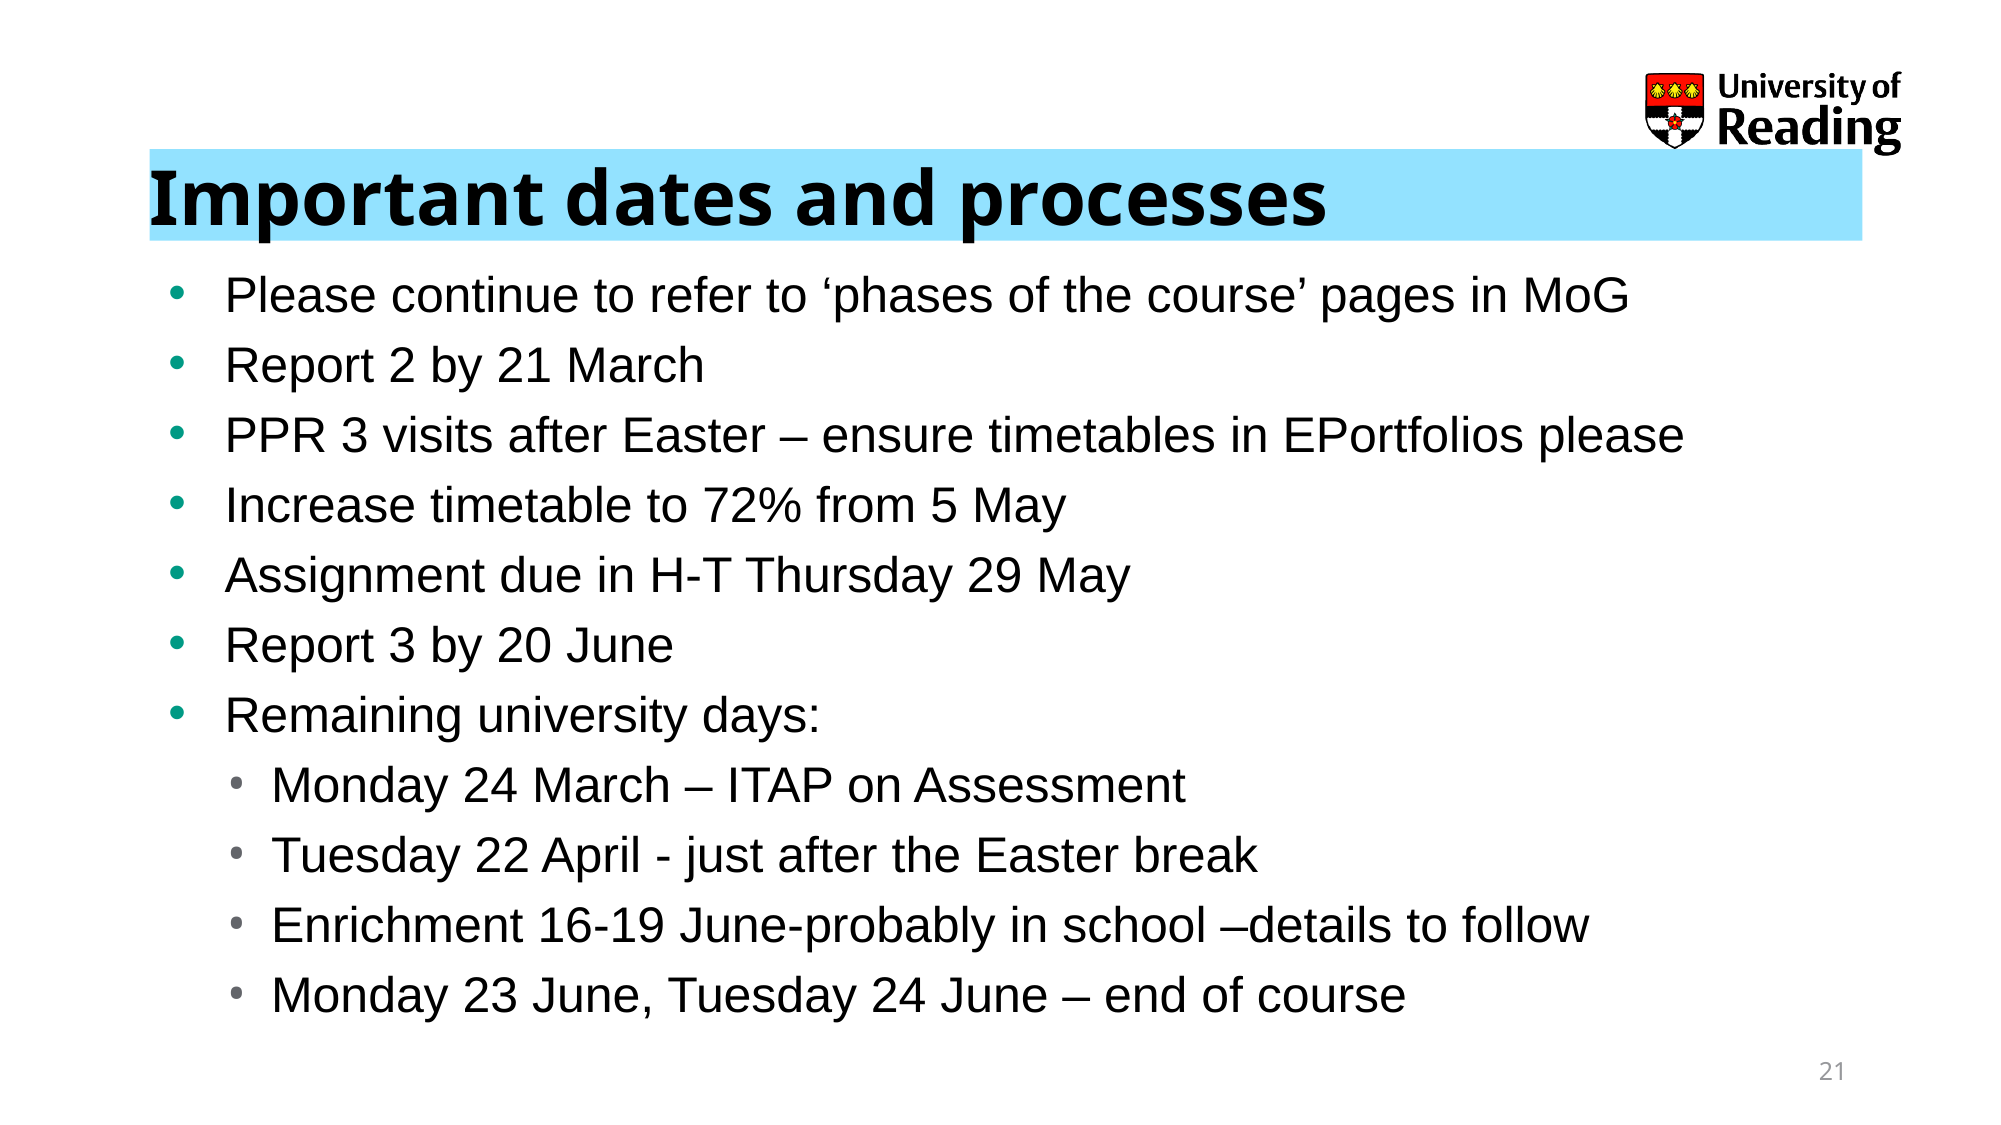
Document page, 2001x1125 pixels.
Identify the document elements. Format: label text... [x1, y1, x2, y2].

list Please continue to refer to ‘phases of the course’ pages in MoG Report 2 by 21 March PPR 3 visits after Easter – ensure timetables in EPortfolios please Increase timetable to 72% from 5 May Assignment due in H-T Thursday 29 May Report 3 by 20 June Remaining university days: Monday 24 March – ITAP on Assessment Tuesday 22 April - just after the Easter break Enrichment 16-19 June-probably in school –details to follow Monday 23 June, Tuesday 24 June – end of course [168, 262, 1824, 1047]
title Important dates and processes [149, 149, 1863, 241]
picture [1645, 71, 1902, 156]
slide_number 21 [1412, 1042, 1863, 1103]
